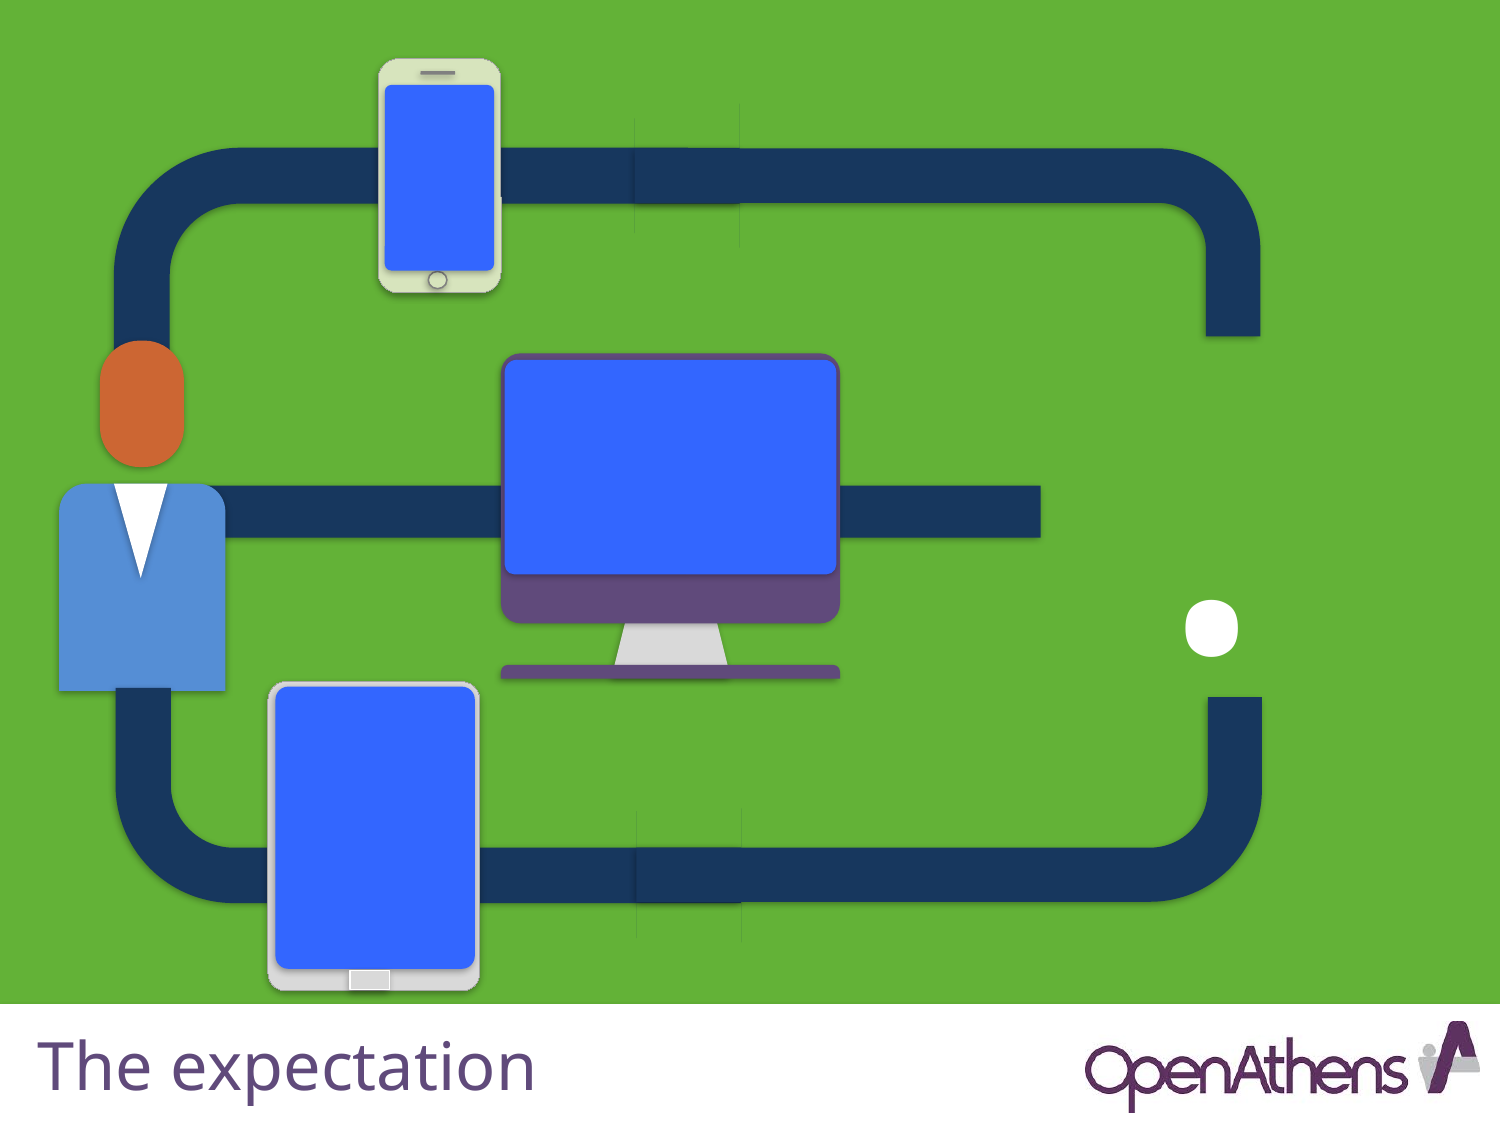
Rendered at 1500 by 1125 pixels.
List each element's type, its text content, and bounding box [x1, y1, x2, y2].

text_box [486, 846, 631, 904]
text_box [846, 485, 1041, 538]
text_box [114, 700, 261, 904]
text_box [58, 340, 226, 692]
text_box [113, 146, 371, 339]
text_box [635, 810, 1140, 939]
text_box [267, 681, 480, 992]
text_box [230, 485, 494, 538]
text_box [500, 353, 841, 679]
text_box [507, 146, 630, 205]
text_box . [1140, 31, 1284, 921]
text_box [633, 117, 1140, 234]
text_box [377, 58, 502, 294]
picture [1085, 1021, 1480, 1113]
text_box The expectation [22, 1016, 1030, 1112]
